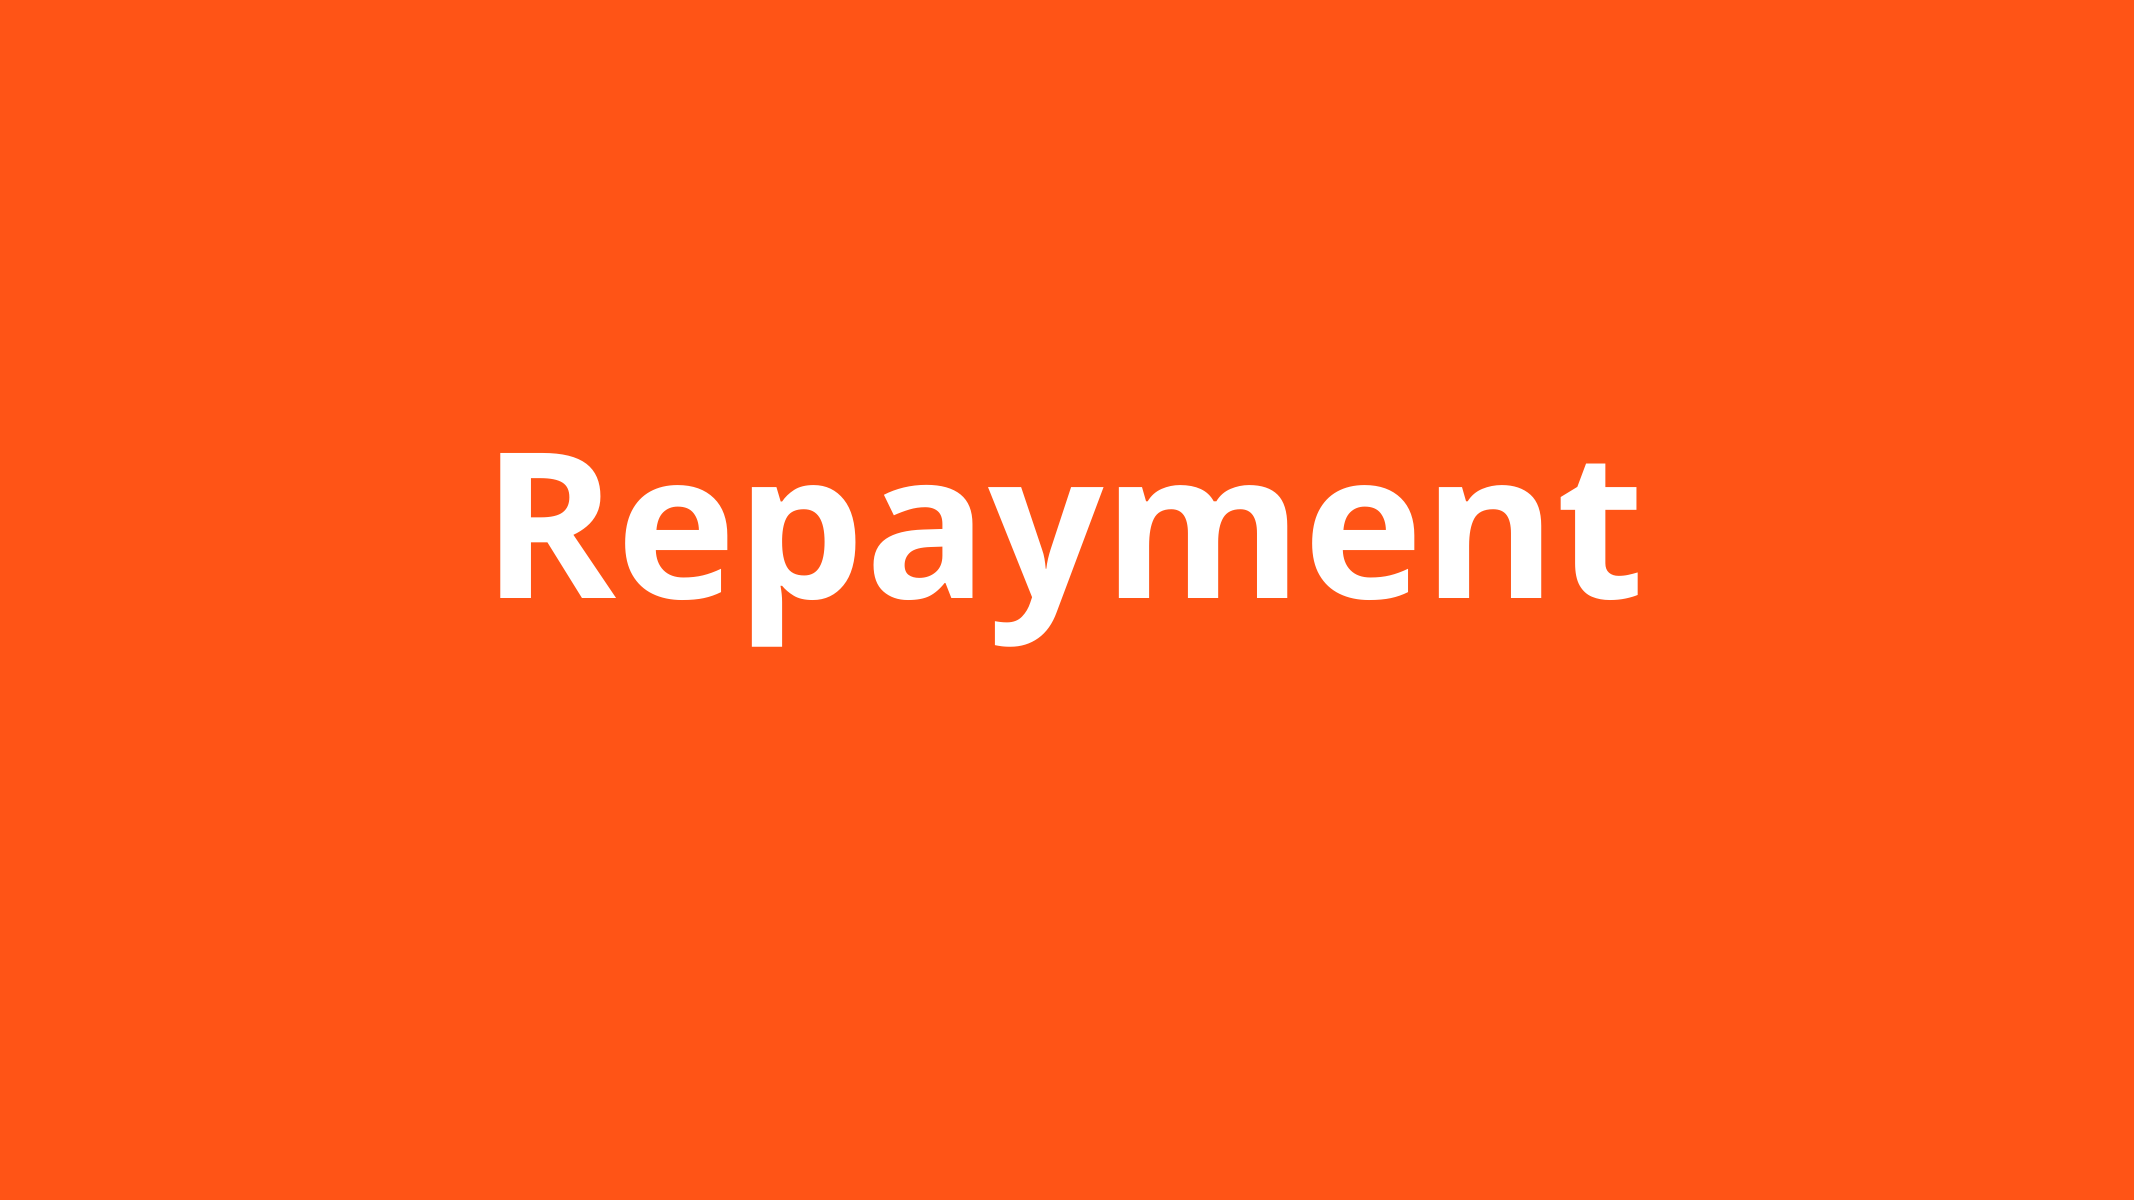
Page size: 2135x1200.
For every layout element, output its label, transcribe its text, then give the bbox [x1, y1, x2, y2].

text_box Repayment [0, 334, 2132, 639]
